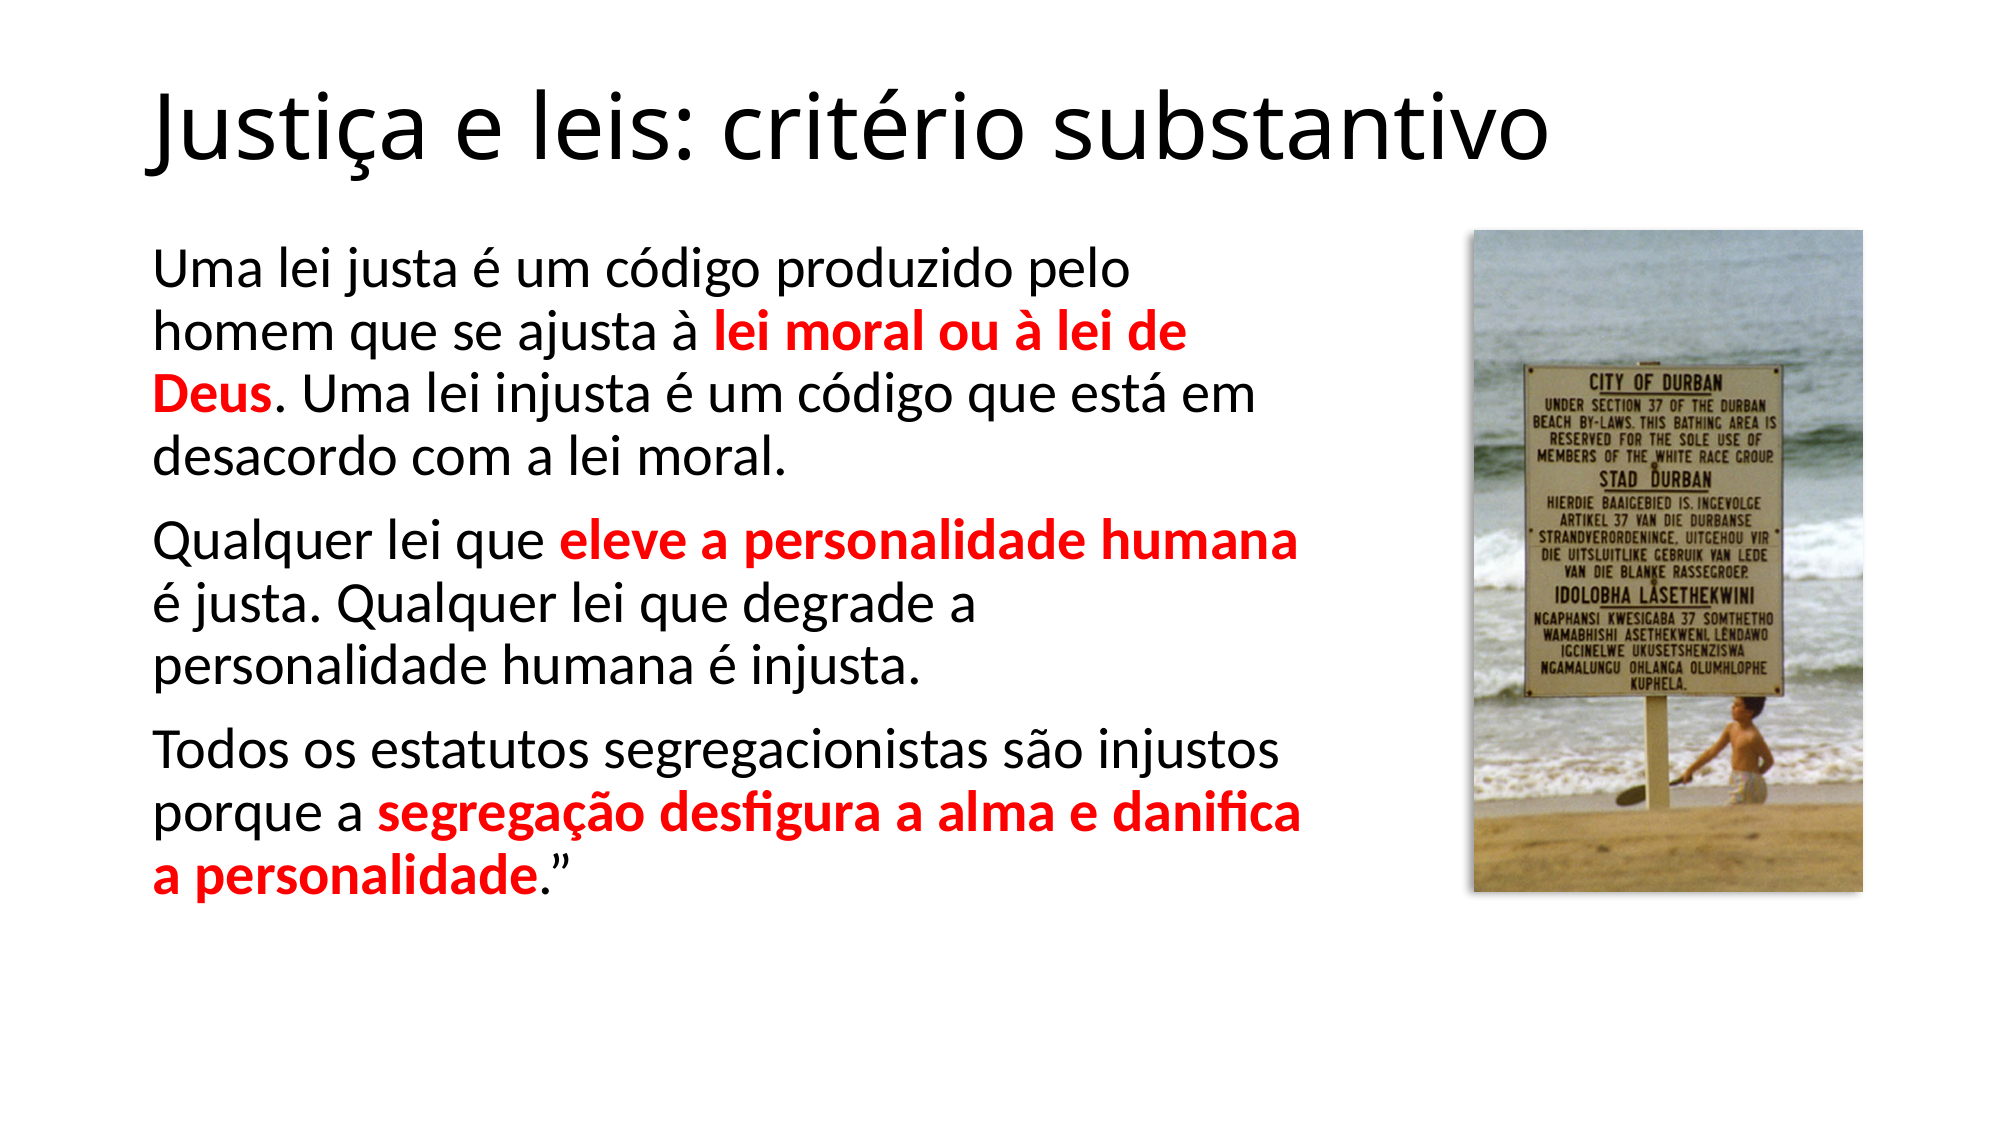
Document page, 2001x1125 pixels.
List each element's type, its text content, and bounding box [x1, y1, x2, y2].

text_box Uma lei justa é um código produzido pelo homem que se ajusta à lei moral ou à lei de Deus. Uma lei injusta é um código que está em desacordo com a lei moral. Qualquer lei que eleve a personalidade humana é justa. Qualquer lei que degrade a personalidade humana é injusta. Todos os estatutos segregacionistas são injustos porque a segregação desfigura a alma e danifica a personalidade.” [137, 229, 1325, 1013]
picture [1474, 230, 1863, 892]
title Justiça e leis: critério substantivo [137, 59, 1863, 200]
